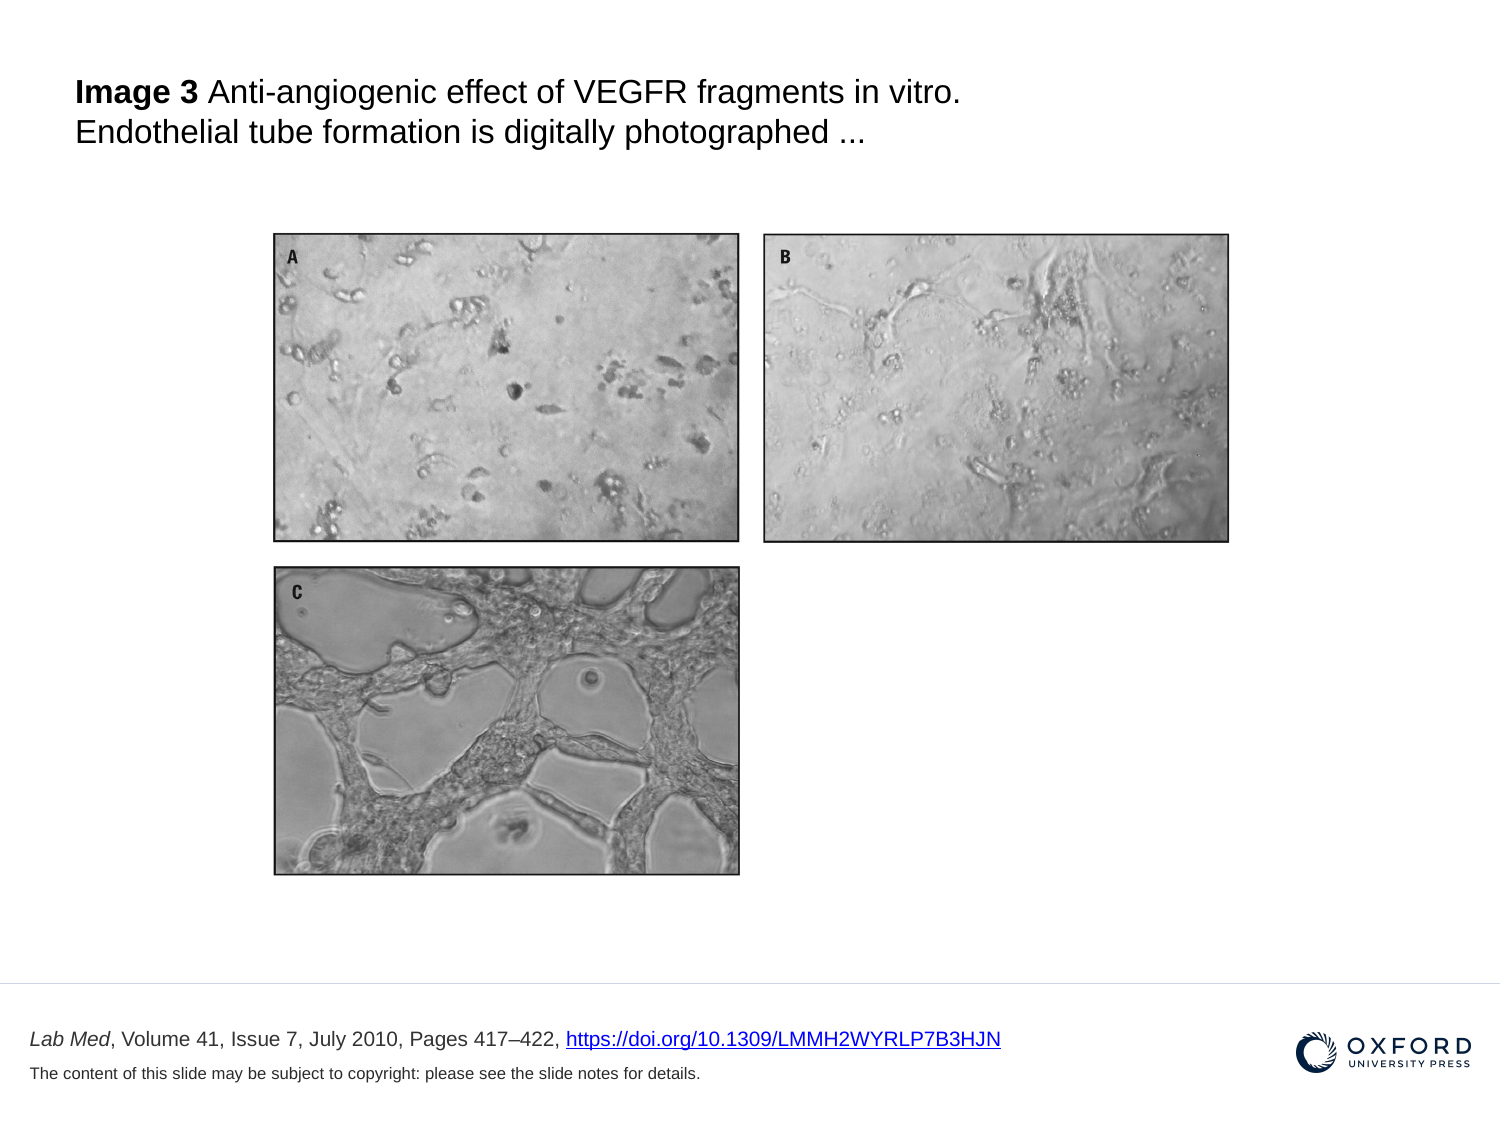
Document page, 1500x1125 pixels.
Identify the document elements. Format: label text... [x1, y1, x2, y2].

picture [1296, 1032, 1471, 1073]
picture [262, 224, 1238, 885]
title Image 3 Anti-angiogenic effect of VEGFR fragments in vitro. Endothelial tube formation is digitally photographed ... [75, 69, 1078, 171]
footer Lab Med, Volume 41, Issue 7, July 2010, Pages 417–422, https://doi.org/10.1309/LMMH2WYRLP7B3HJN The content of this slide may be subject to copyright: please see the slide notes for details. [0, 983, 1260, 1125]
